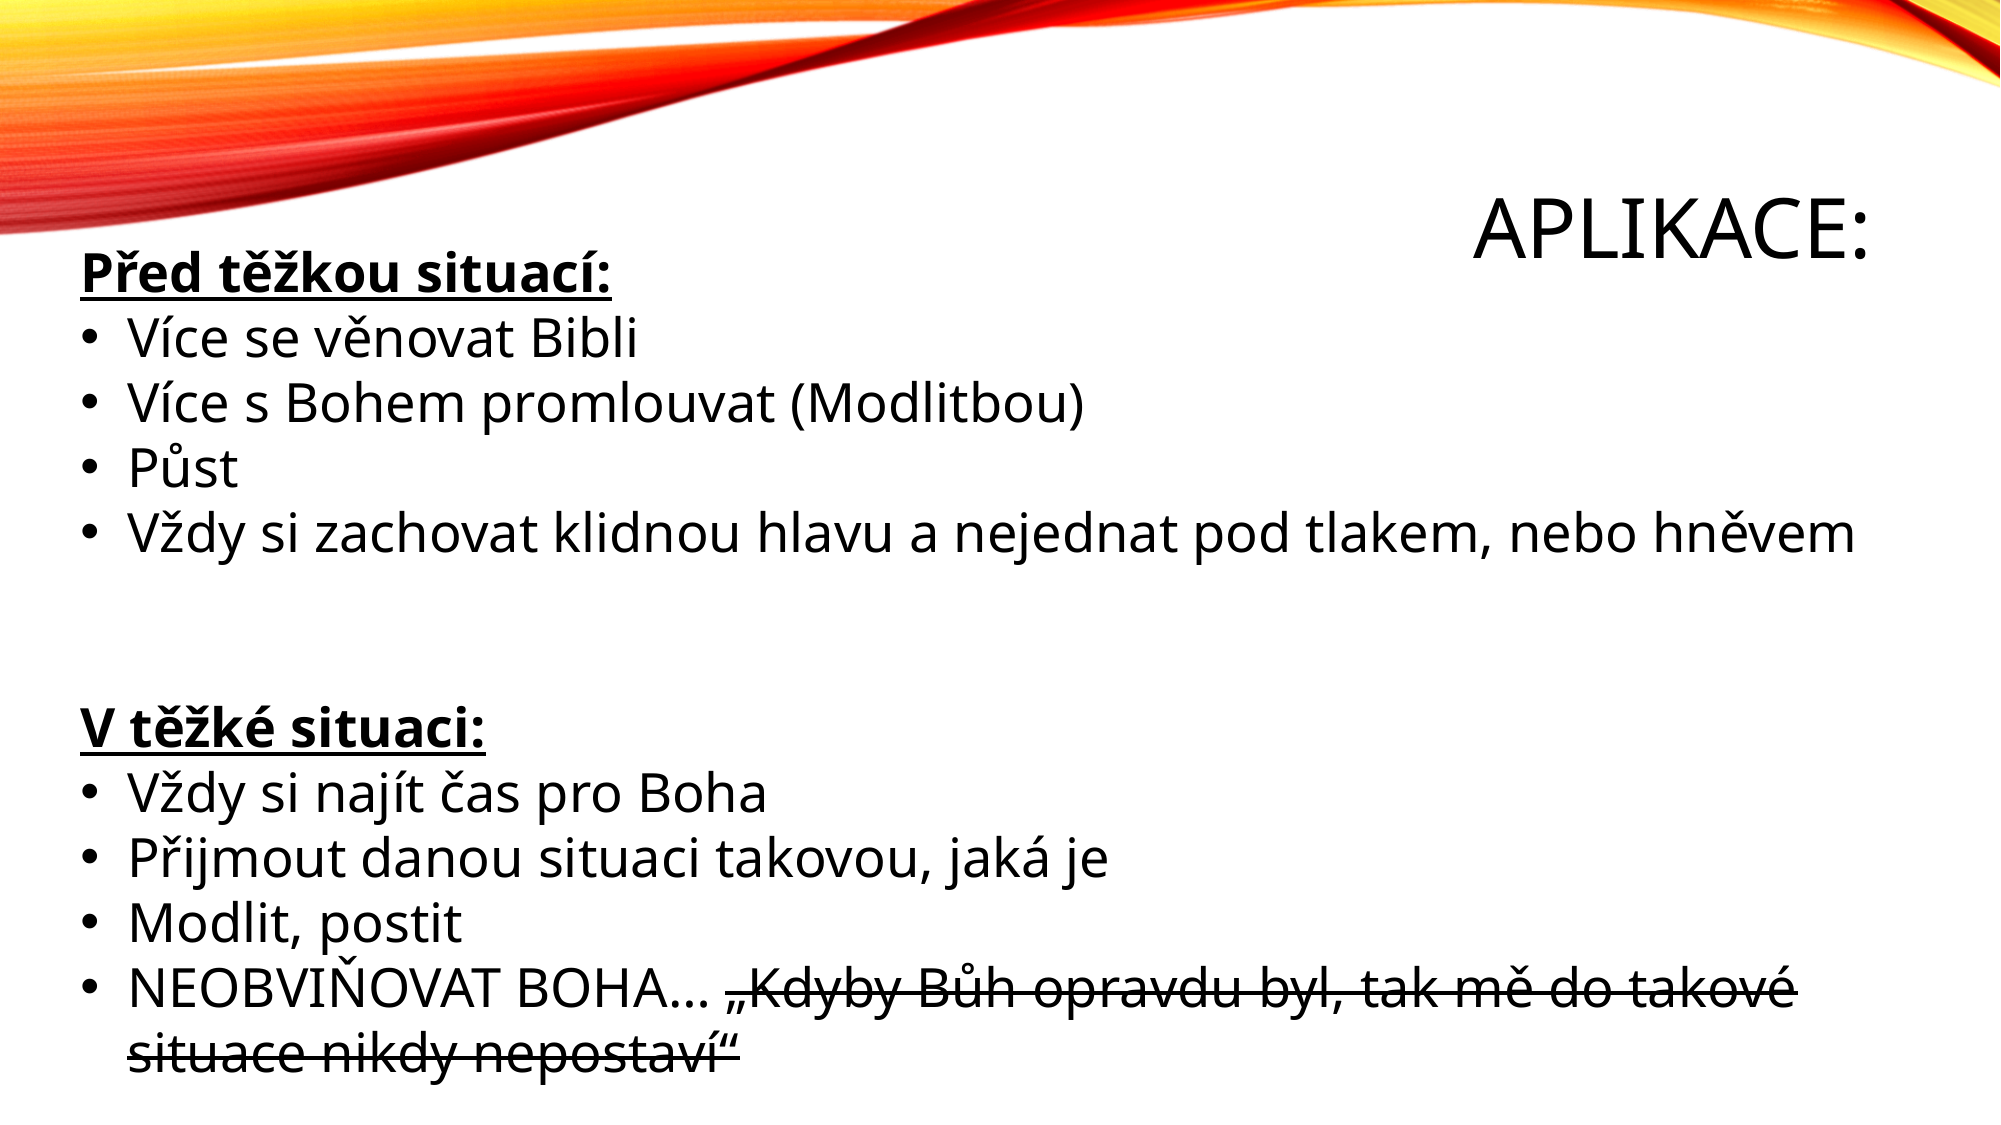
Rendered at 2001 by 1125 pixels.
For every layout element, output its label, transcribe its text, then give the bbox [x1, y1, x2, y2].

picture [0, 0, 2000, 237]
text_box Před těžkou situací: Více se věnovat Bibli Více s Bohem promlouvat (Modlitbou) Půst Vždy si zachovat klidnou hlavu a nejednat pod tlakem, nebo hněvem V těžké situaci: Vždy si najít čas pro Boha Přijmout danou situaci takovou, jaká je Modlit, postit NEOBVIŇOVAT BOHA… „Kdyby Bůh opravdu byl, tak mě do takové situace nikdy nepostaví“ [65, 231, 1971, 1125]
title Aplikace: [474, 125, 1888, 231]
